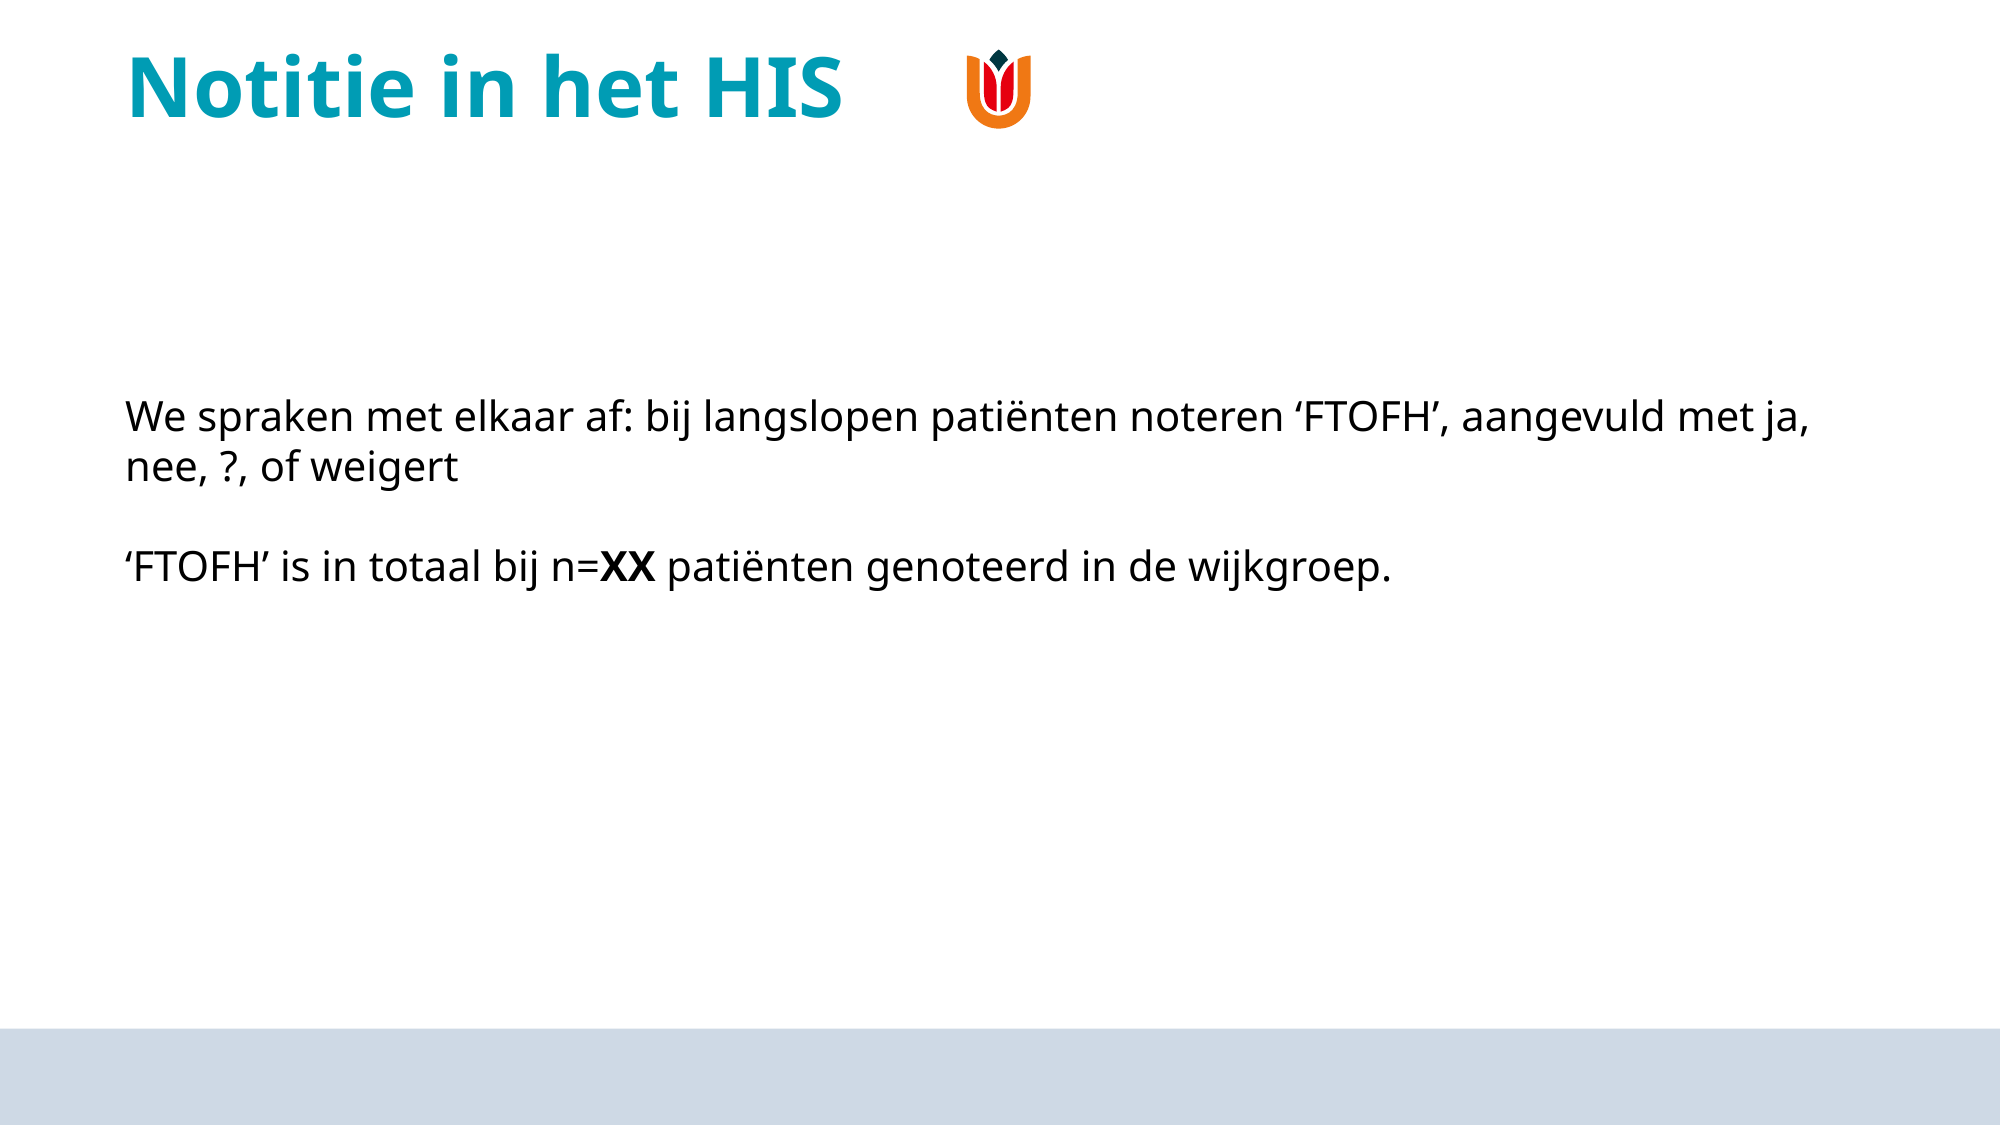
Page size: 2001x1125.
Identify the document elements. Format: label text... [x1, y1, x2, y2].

text_box We spraken met elkaar af: bij langslopen patiënten noteren ‘FTOFH’, aangevuld met ja, nee, ?, of weigert ‘FTOFH’ is in totaal bij n=XX patiënten genoteerd in de wijkgroep. [110, 382, 1869, 748]
title Notitie in het HIS [110, 38, 1916, 145]
